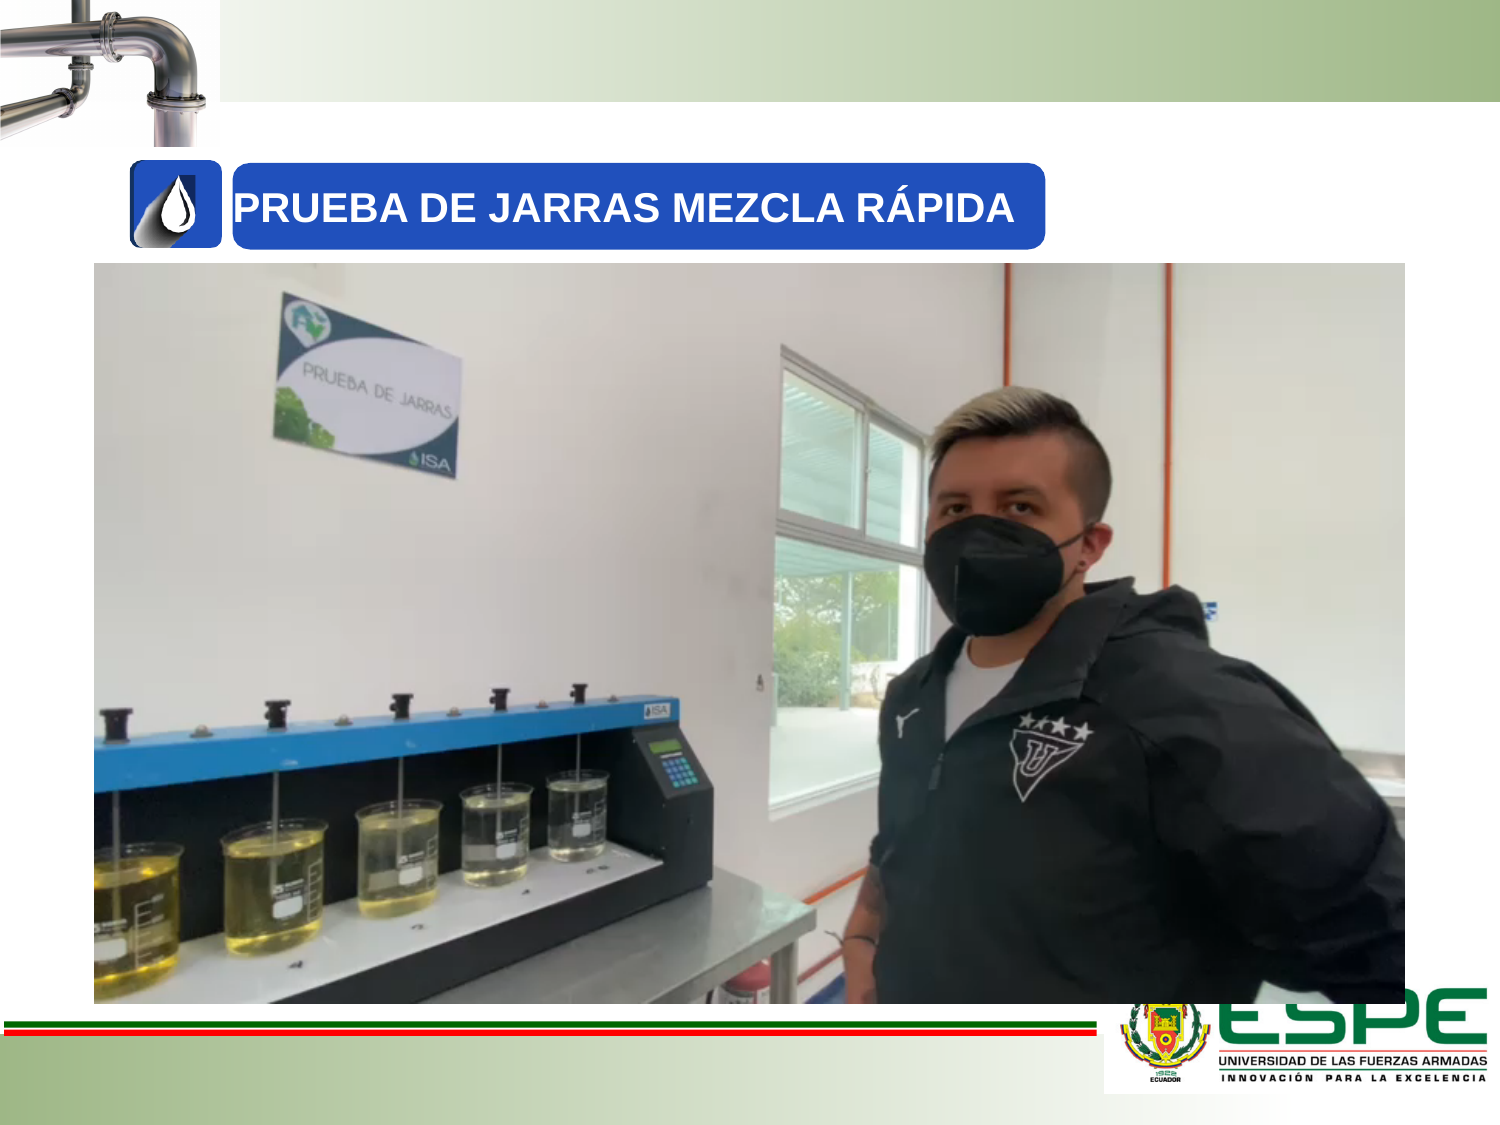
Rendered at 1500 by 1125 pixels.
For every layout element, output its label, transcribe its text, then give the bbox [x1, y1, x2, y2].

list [93, 262, 1406, 1006]
picture [0, 0, 221, 147]
text_box PRUEBA DE JARRAS MEZCLA RÁPIDA [232, 162, 1046, 250]
text_box [129, 160, 222, 248]
picture [1104, 975, 1494, 1095]
